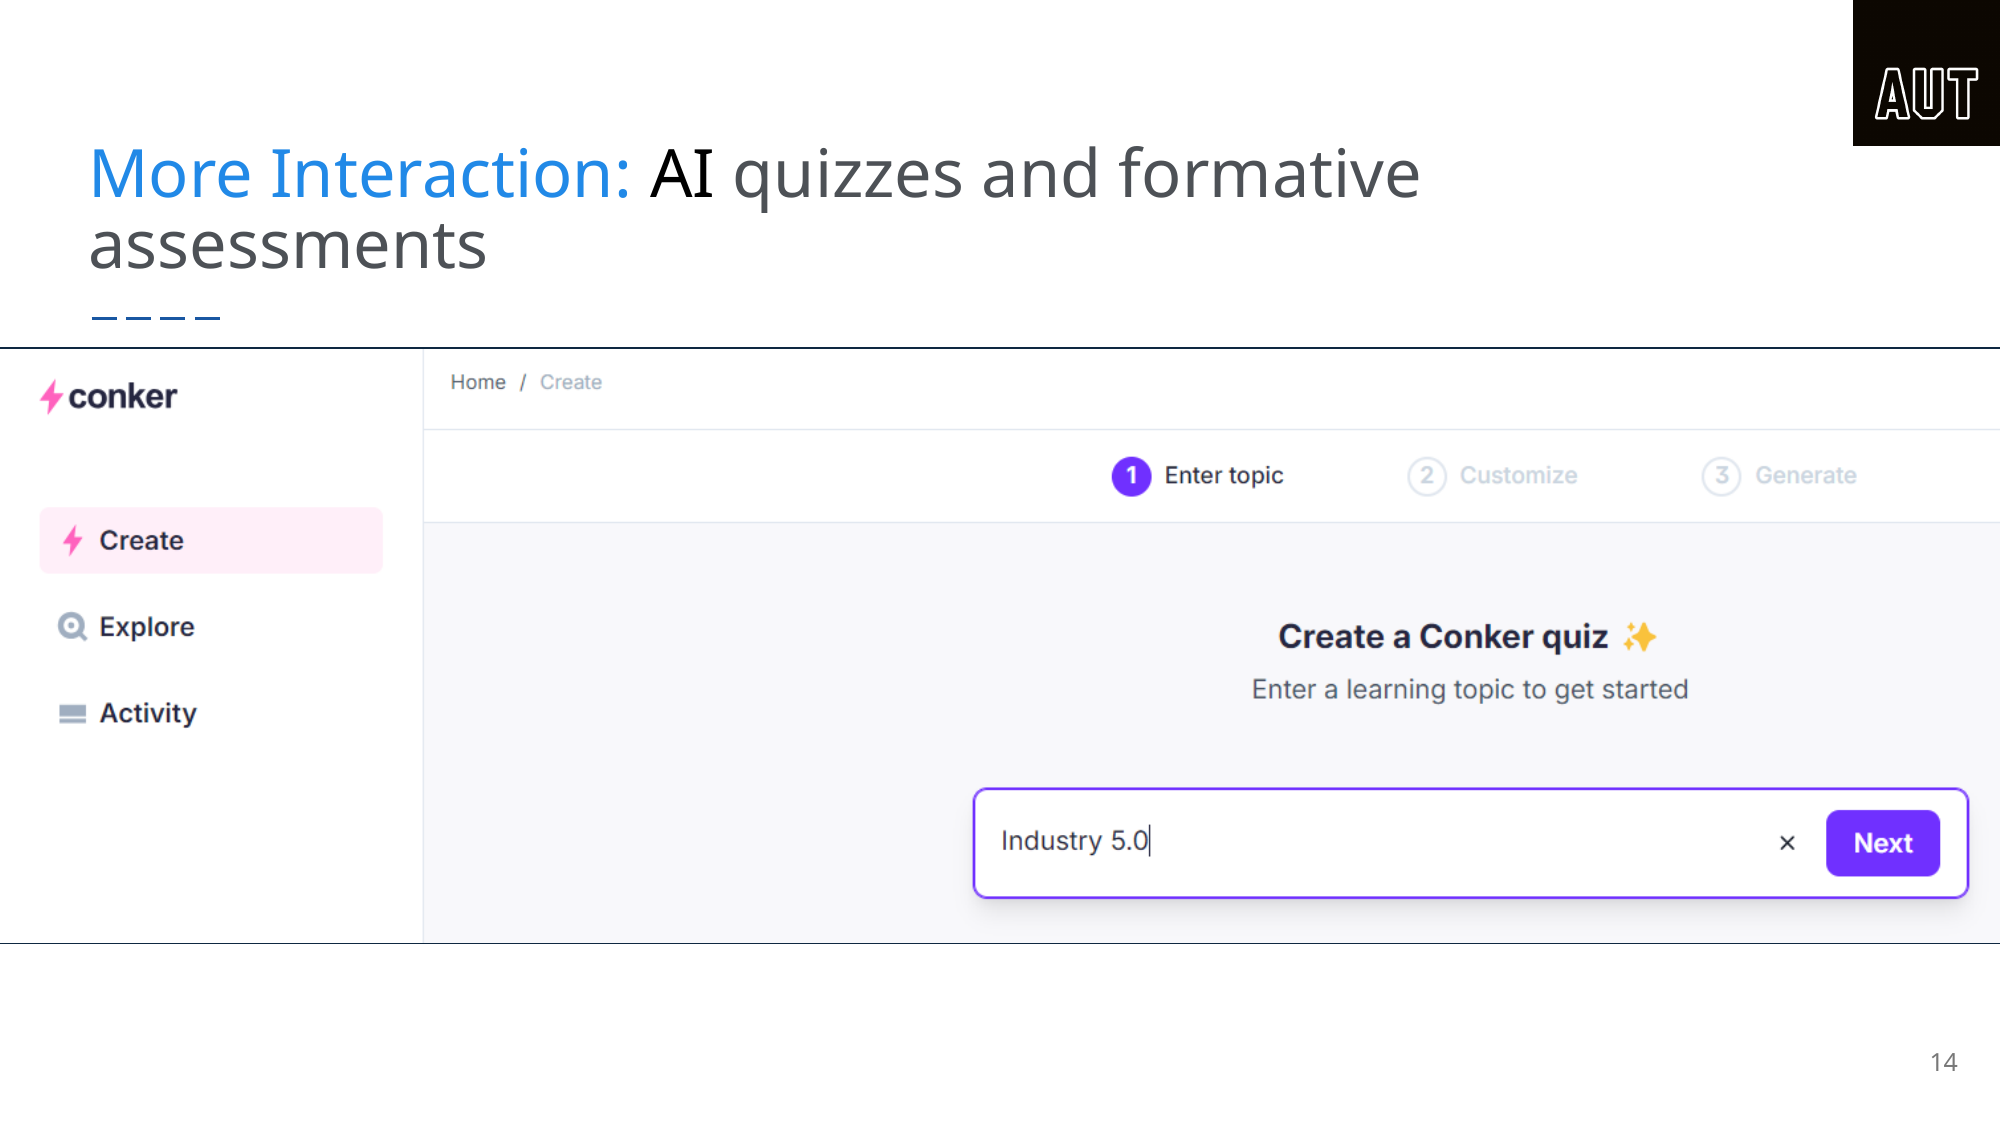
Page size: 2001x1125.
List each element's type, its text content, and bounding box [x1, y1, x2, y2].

picture [1852, 0, 2000, 147]
picture [0, 348, 2000, 944]
title More Interaction: AI quizzes and formative assessments [68, 138, 1789, 304]
slide_number 14 [1853, 1019, 1974, 1106]
